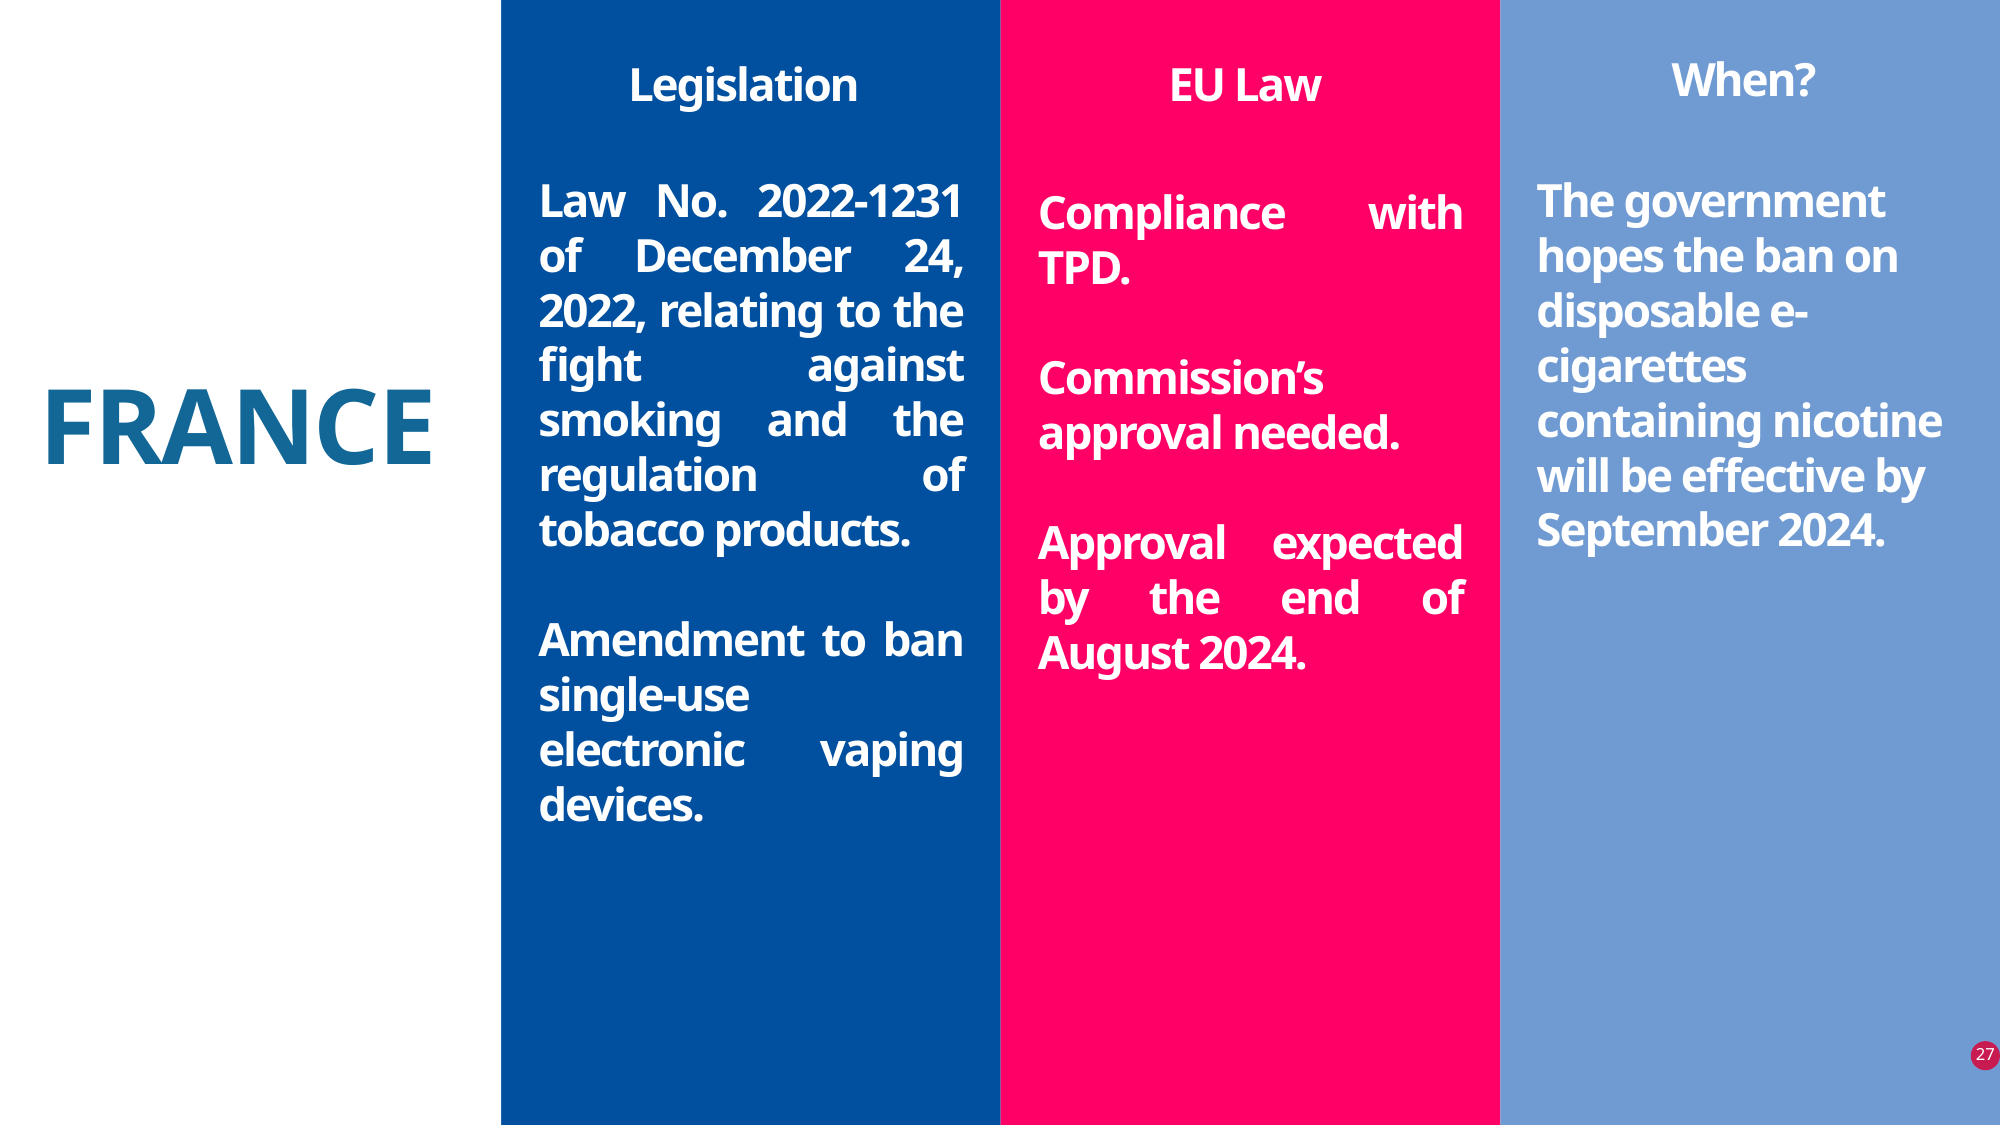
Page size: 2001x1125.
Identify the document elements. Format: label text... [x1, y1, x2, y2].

text_box FRANCE [22, 352, 479, 493]
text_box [501, 0, 2000, 1125]
text_box [0, 0, 501, 1125]
